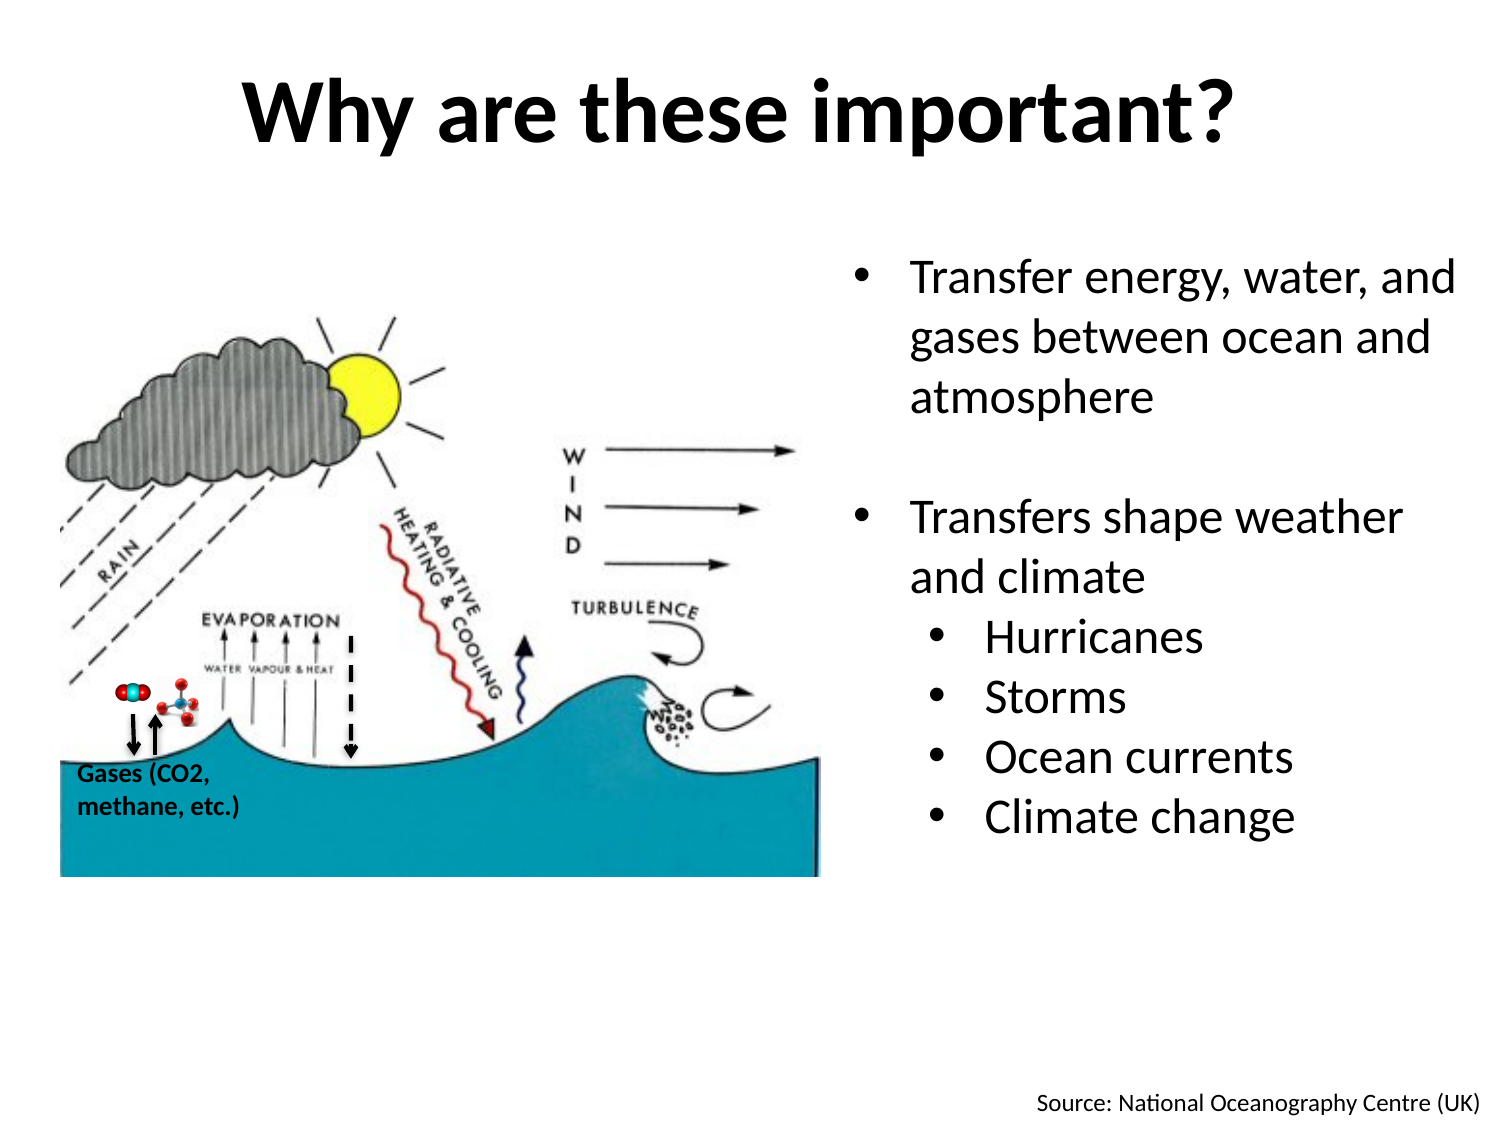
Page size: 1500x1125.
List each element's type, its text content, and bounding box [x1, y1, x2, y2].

text_box Source: National Oceanography Centre (UK) [1018, 1079, 1500, 1125]
picture [60, 312, 822, 877]
text_box Transfer energy, water, and gases between ocean and atmosphere Transfers shape weather and climate Hurricanes Storms Ocean currents Climate change [838, 236, 1484, 1032]
text_box Why are these important? [0, 42, 1500, 168]
